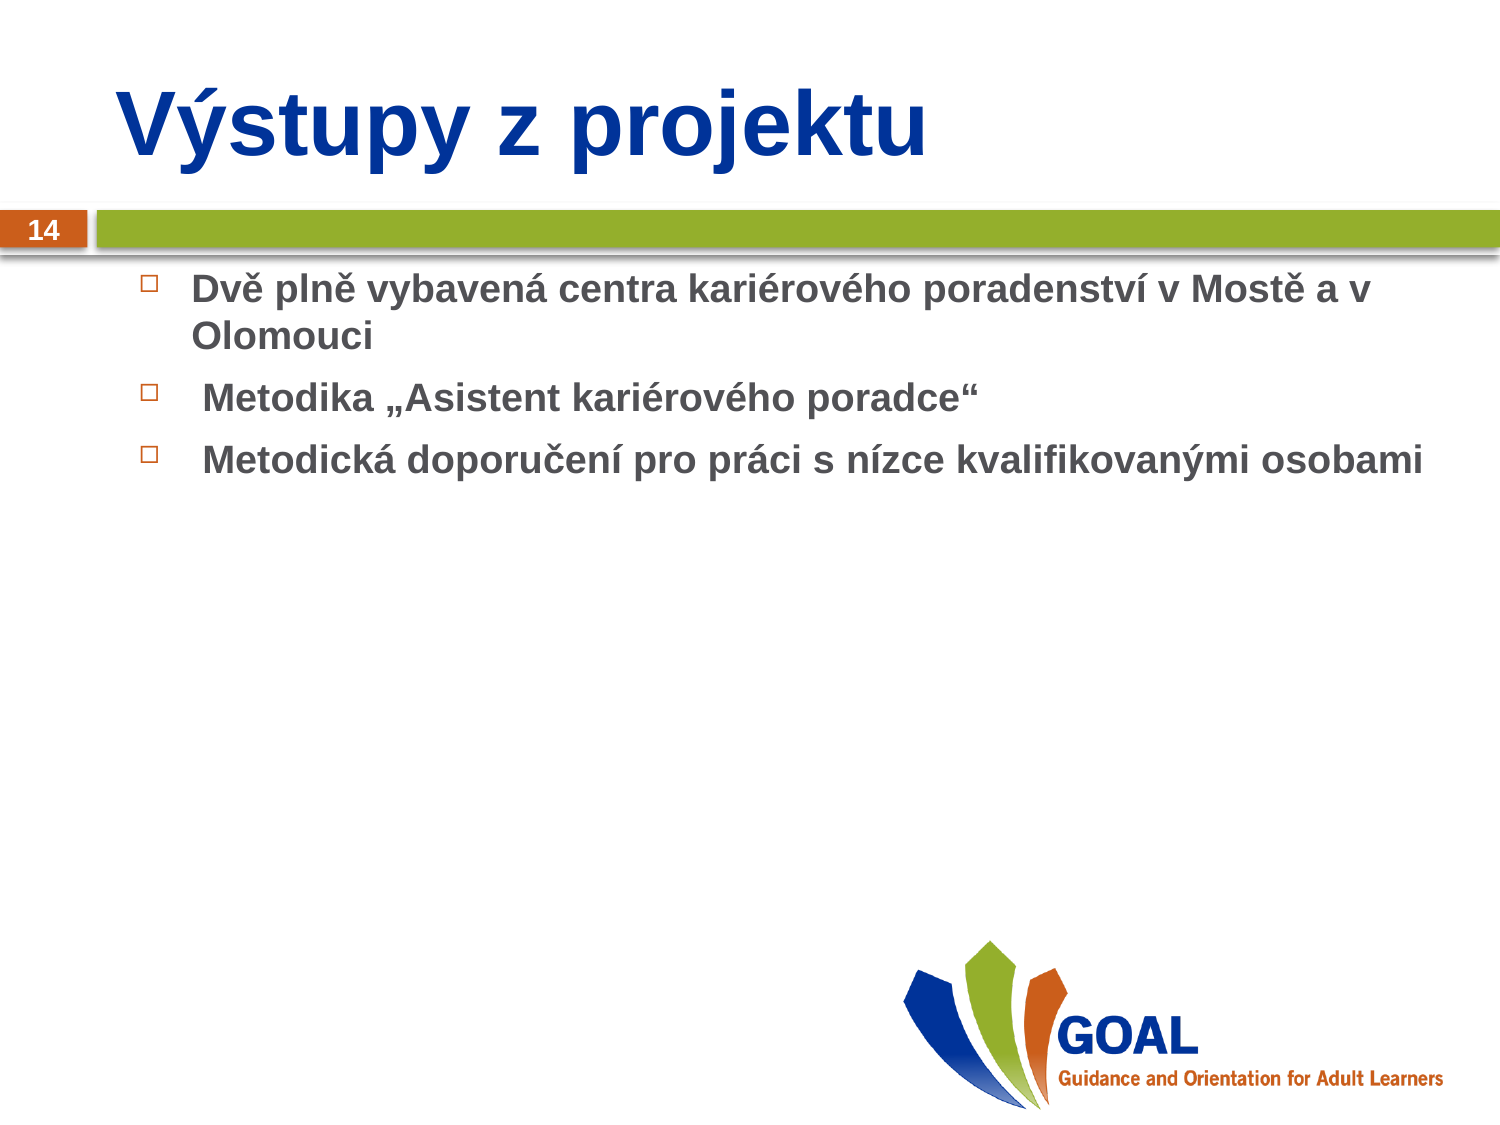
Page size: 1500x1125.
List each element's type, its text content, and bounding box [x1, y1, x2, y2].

picture [903, 1024, 1443, 1110]
slide_number 14 [0, 208, 88, 249]
list Dvě plně vybavená centra kariérového poradenství v Mostě a v Olomouci Metodika „Asistent kariérového poradce“ Metodická doporučení pro práci s nízce kvalifikovanými osobami [123, 255, 1462, 1024]
title Výstupy z projektu [100, 37, 1438, 200]
